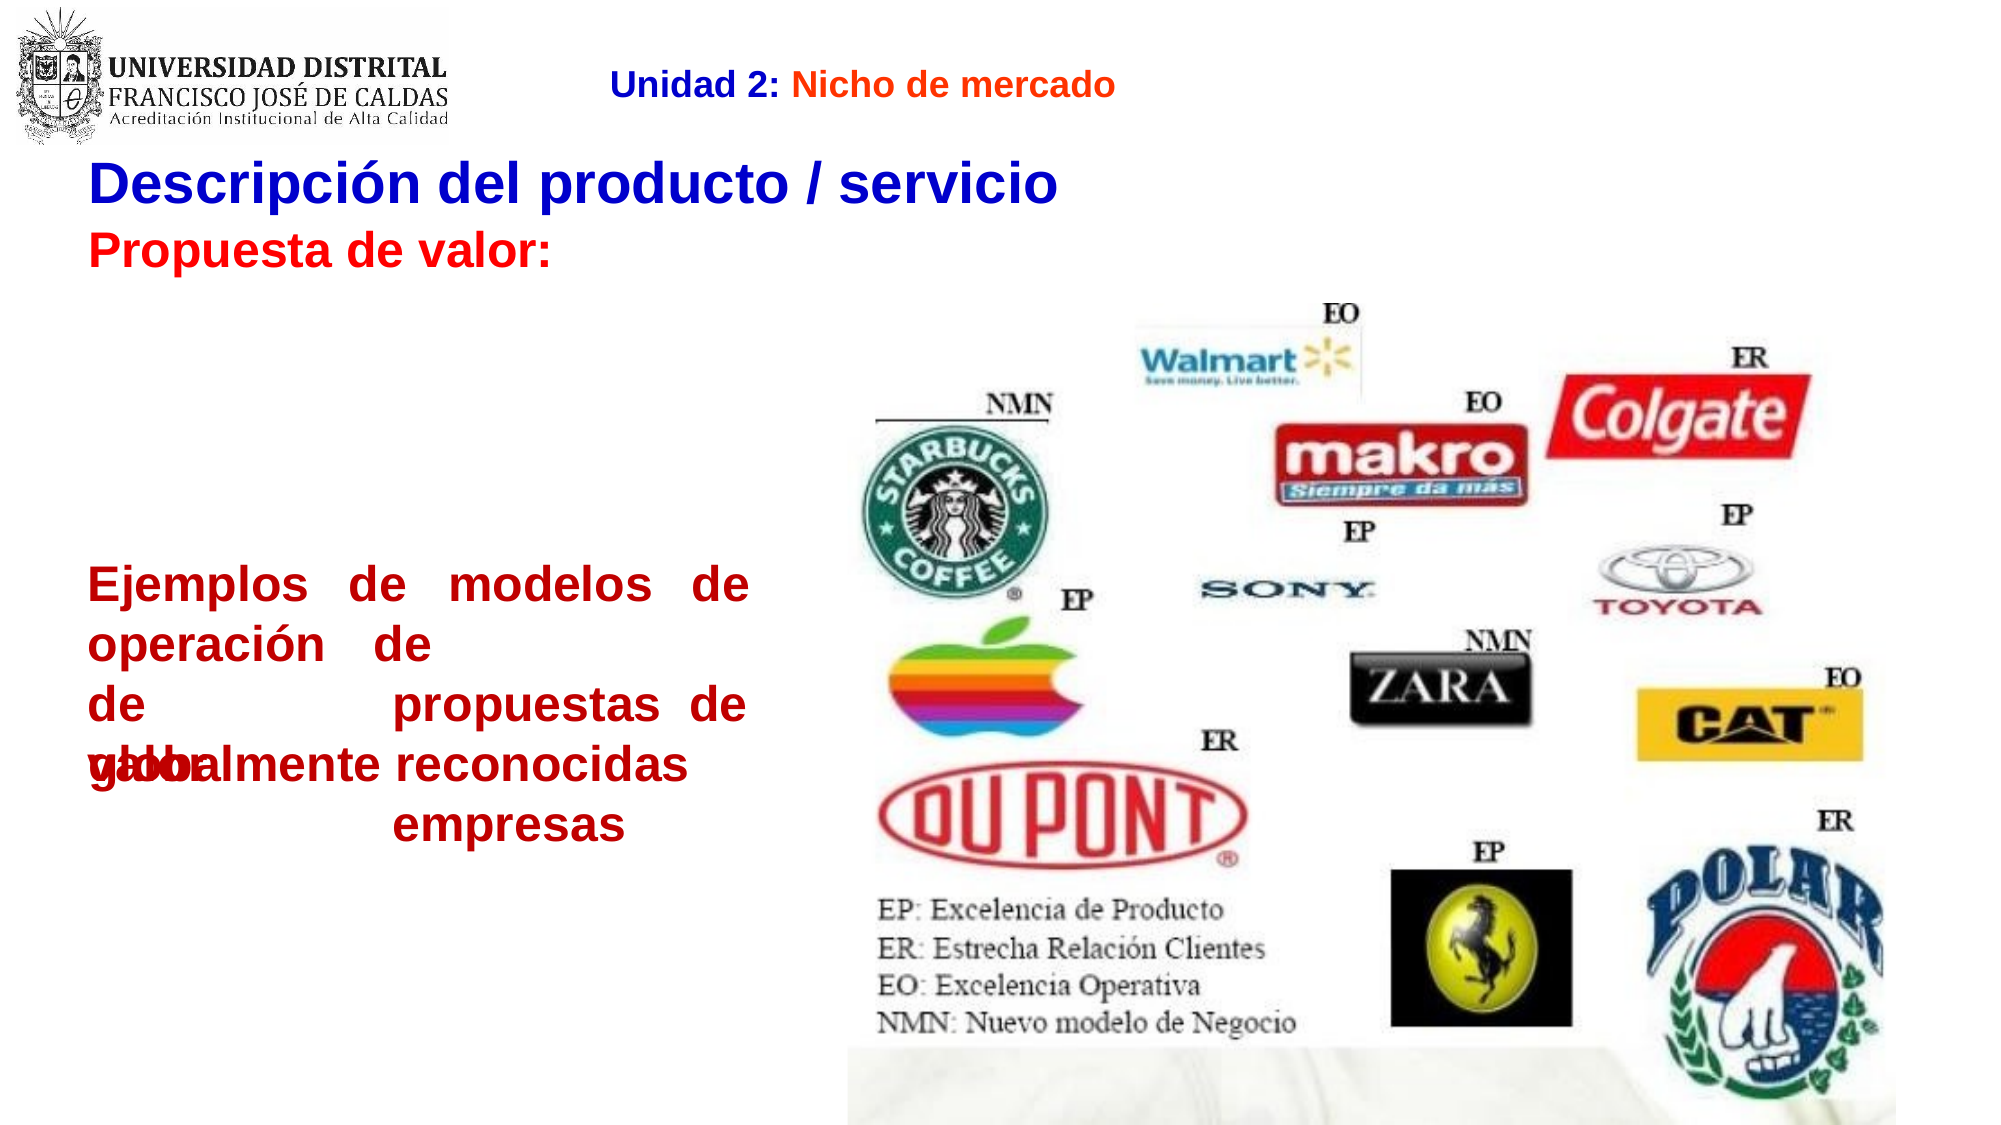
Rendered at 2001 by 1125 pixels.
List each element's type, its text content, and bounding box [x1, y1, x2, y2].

text_box Ejemplos operación [85, 549, 330, 669]
text_box de propuestas de empresas [371, 609, 751, 852]
text_box Unidad 2: Nicho de mercado [607, 57, 1119, 105]
text_box globalmente reconocidas [85, 729, 694, 792]
text_box [16, 7, 449, 145]
text_box [847, 303, 1896, 1125]
text_box de modelos de [346, 549, 750, 612]
title Descripción del producto / servicio Propuesta de valor: [85, 142, 1064, 333]
text_box de valor [85, 669, 331, 729]
